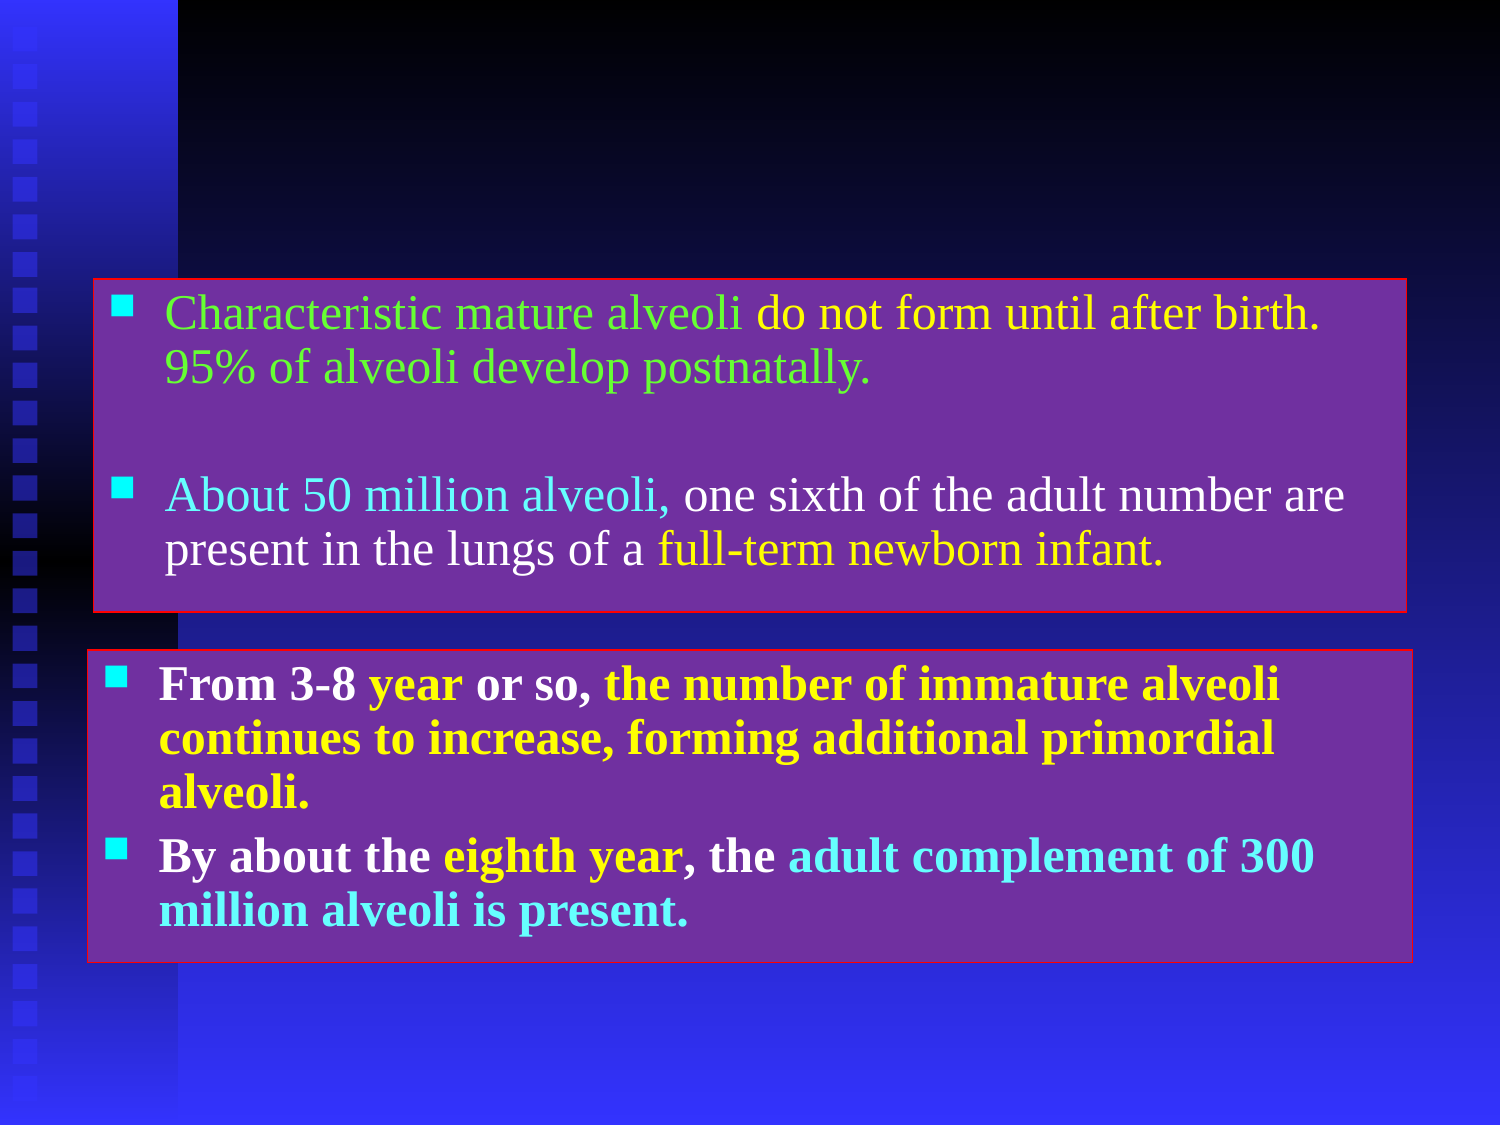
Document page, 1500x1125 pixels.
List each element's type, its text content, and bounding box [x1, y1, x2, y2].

text_box From 3-8 year or so, the number of immature alveoli continues to increase, forming additional primordial alveoli. By about the eighth year, the adult complement of 300 million alveoli is present. [87, 649, 1413, 963]
text_box Characteristic mature alveoli do not form until after birth. 95% of alveoli develop postnatally. About 50 million alveoli, one sixth of the adult number are present in the lungs of a full-term newborn infant. [93, 278, 1407, 613]
